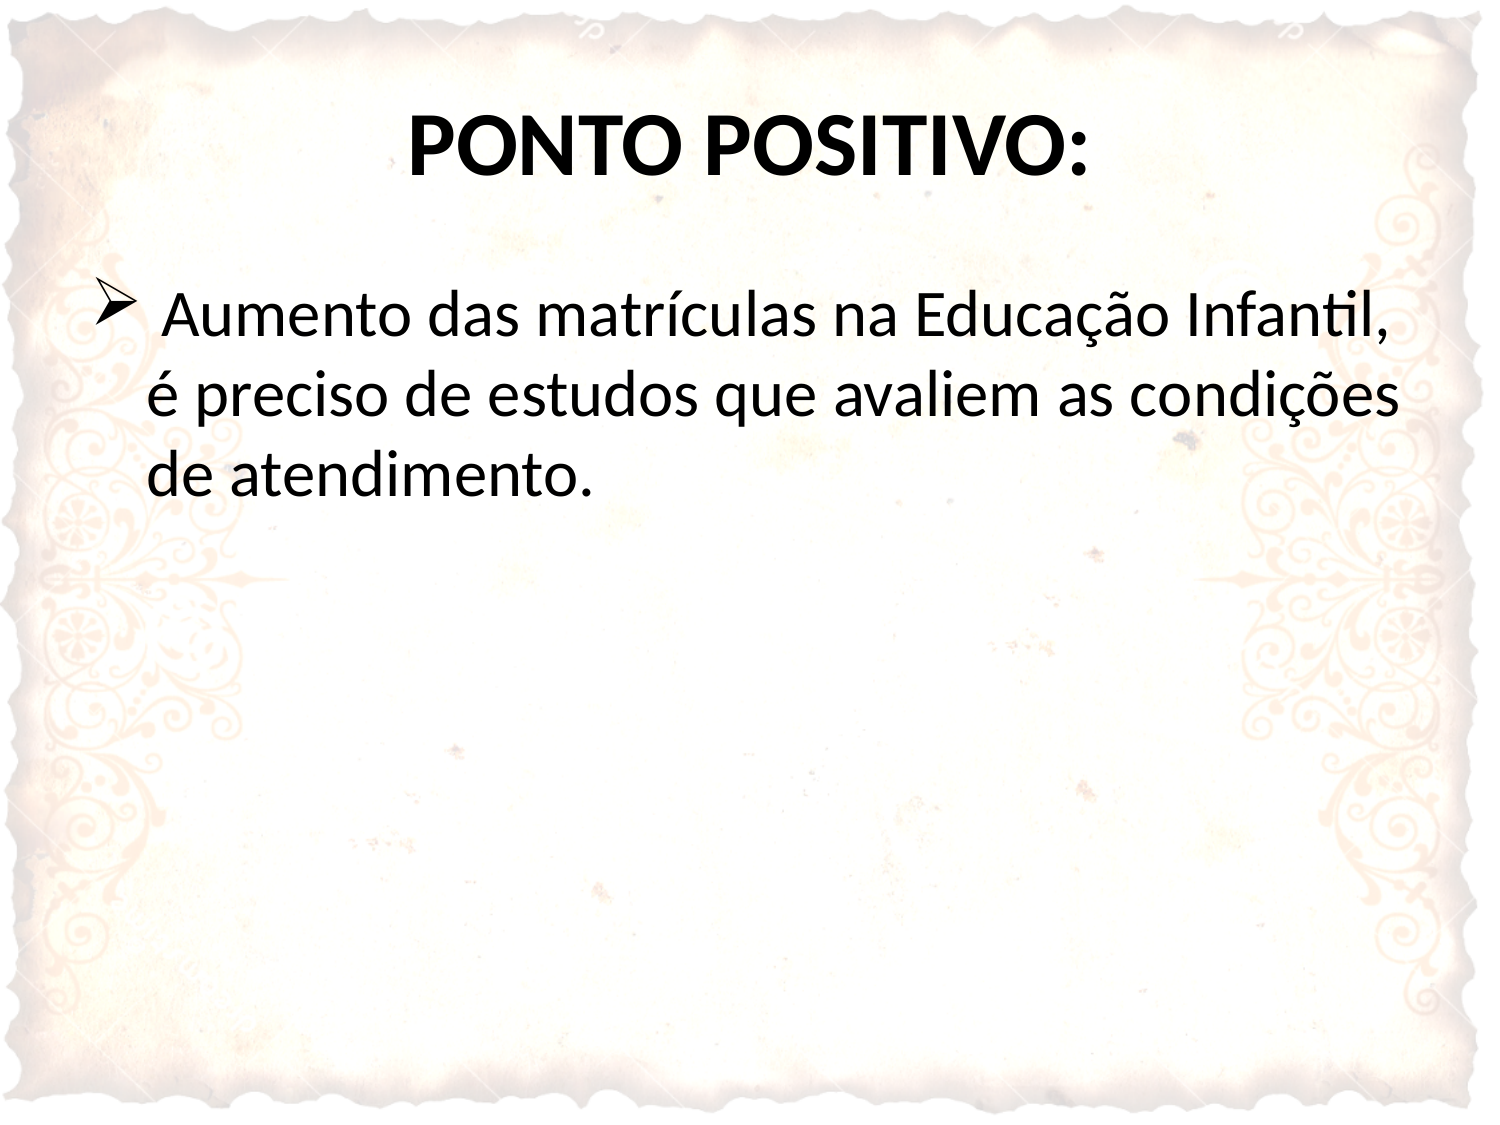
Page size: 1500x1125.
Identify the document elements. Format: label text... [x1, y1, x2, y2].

title PONTO POSITIVO: [75, 45, 1425, 233]
list Aumento das matrículas na Educação Infantil, é preciso de estudos que avaliem as condições de atendimento. [75, 262, 1425, 1005]
